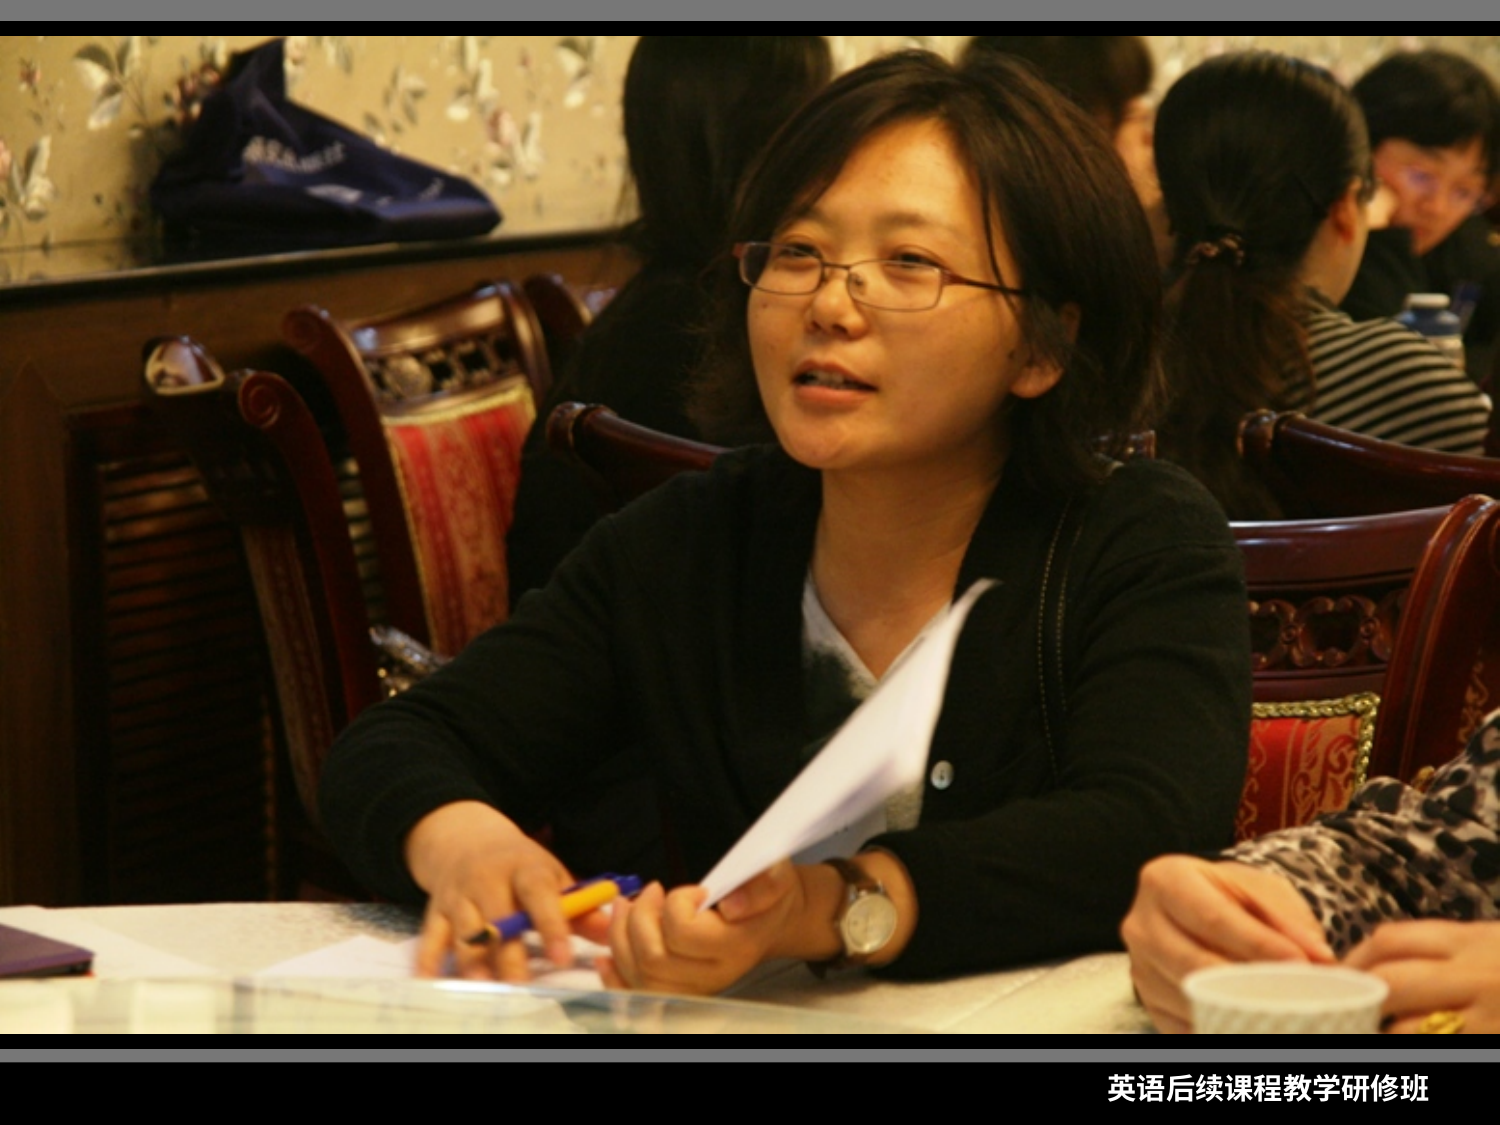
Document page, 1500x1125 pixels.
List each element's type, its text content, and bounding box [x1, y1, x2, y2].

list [0, 35, 1500, 1035]
footer 英语后续课程教学研修班 [784, 1062, 1445, 1113]
